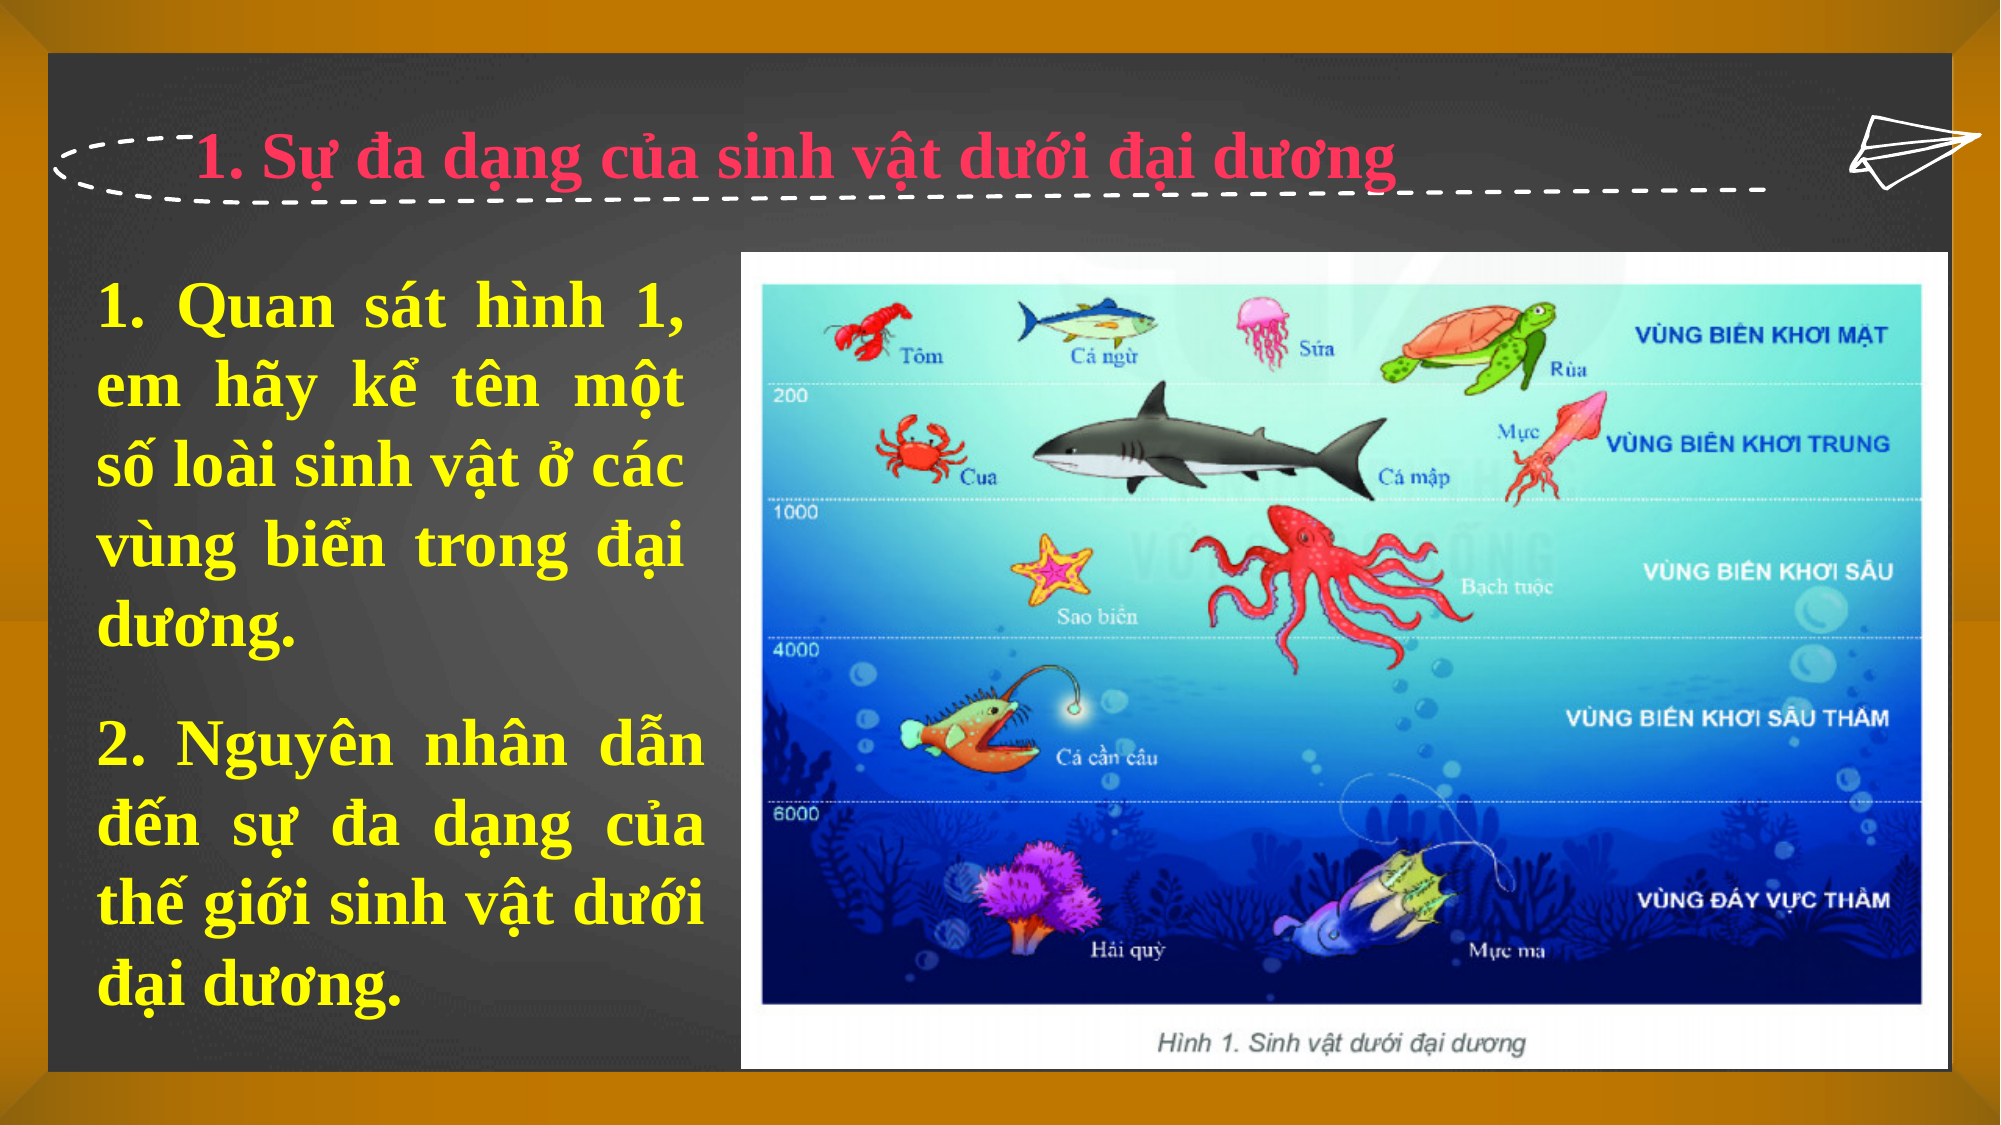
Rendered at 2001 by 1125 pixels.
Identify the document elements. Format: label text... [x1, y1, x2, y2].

text_box 1. Quan sát hình 1, em hãy kể tên một số loài sinh vật ở các vùng biển trong đại dương. [81, 252, 701, 668]
text_box 2. Nguyên nhân dẫn đến sự đa dạng của thế giới sinh vật dưới đại dương. [81, 691, 721, 1026]
picture [0, 0, 2000, 1125]
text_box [54, 104, 1982, 203]
